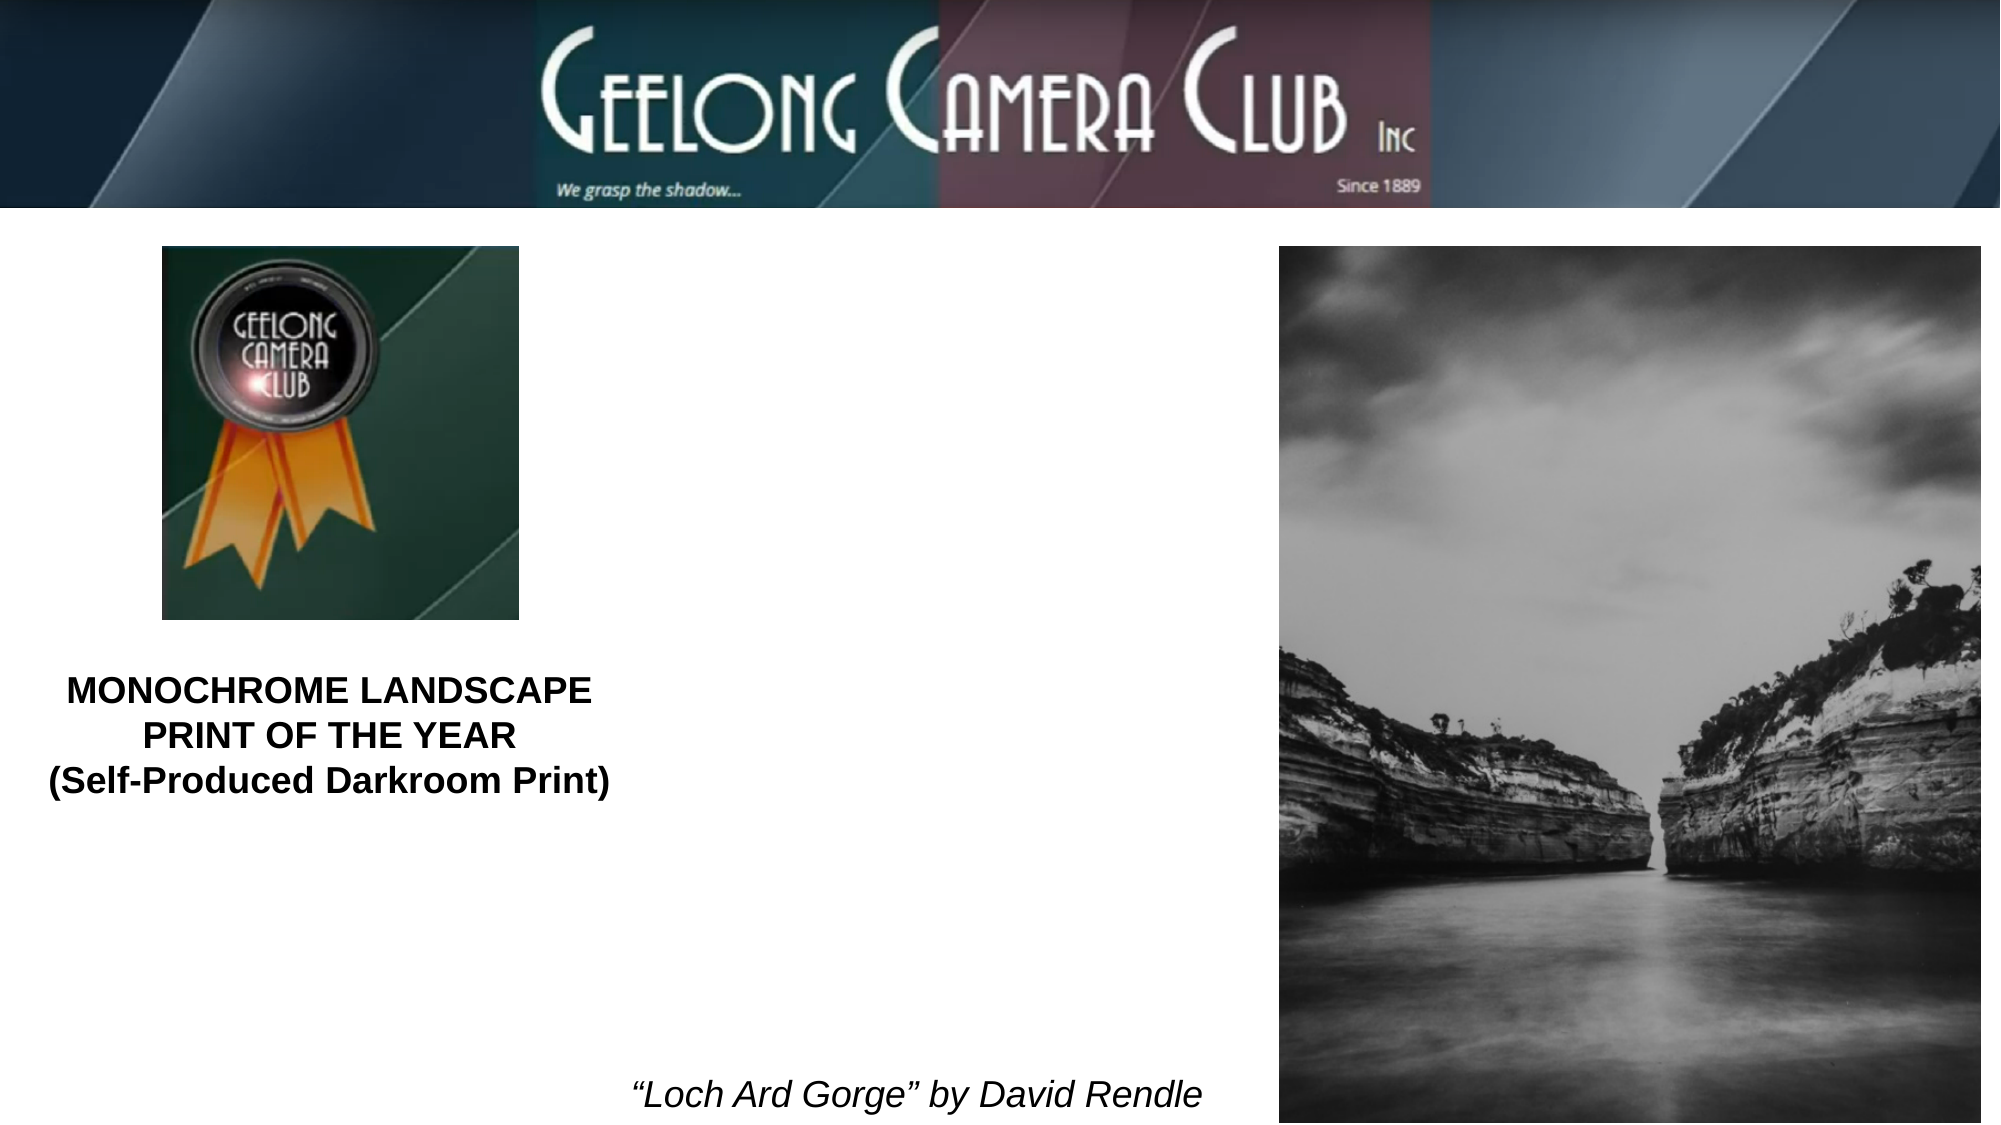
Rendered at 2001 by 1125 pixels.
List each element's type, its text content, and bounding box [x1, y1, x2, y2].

picture [162, 246, 520, 620]
text_box “Loch Ard Gorge” by David Rendle [616, 1062, 1246, 1123]
text_box MONOCHROME LANDSCAPE PRINT OF THE YEAR (Self-Produced Darkroom Print) [20, 658, 650, 854]
picture [1279, 246, 1981, 1123]
picture [0, 0, 2000, 208]
